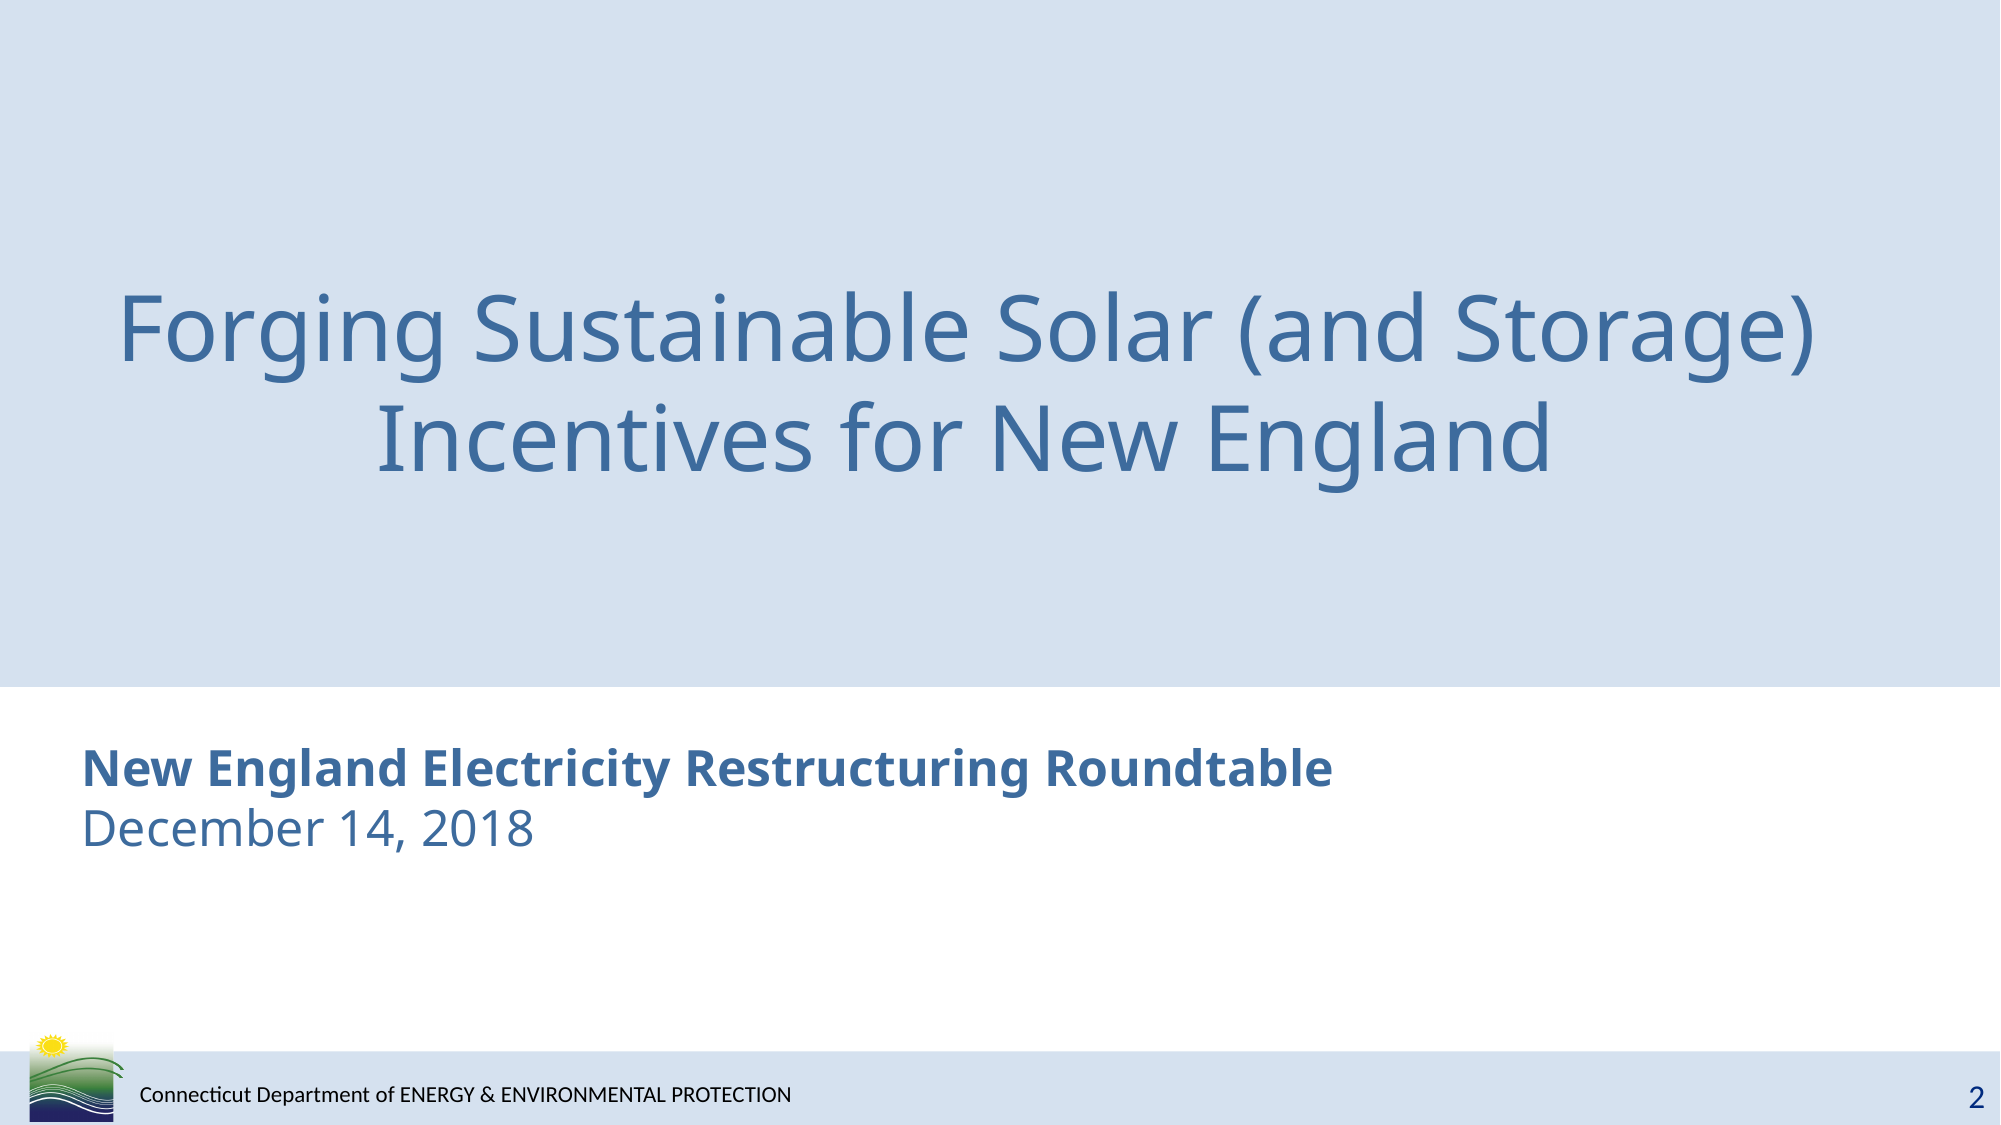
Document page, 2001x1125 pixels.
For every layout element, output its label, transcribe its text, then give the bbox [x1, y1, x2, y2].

slide_number 2 [1550, 1065, 2000, 1125]
text_box New England Electricity Restructuring Roundtable December 14, 2018 [66, 728, 1479, 846]
title Forging Sustainable Solar (and Storage) Incentives for New England [66, 262, 1867, 450]
picture [29, 1032, 125, 1122]
